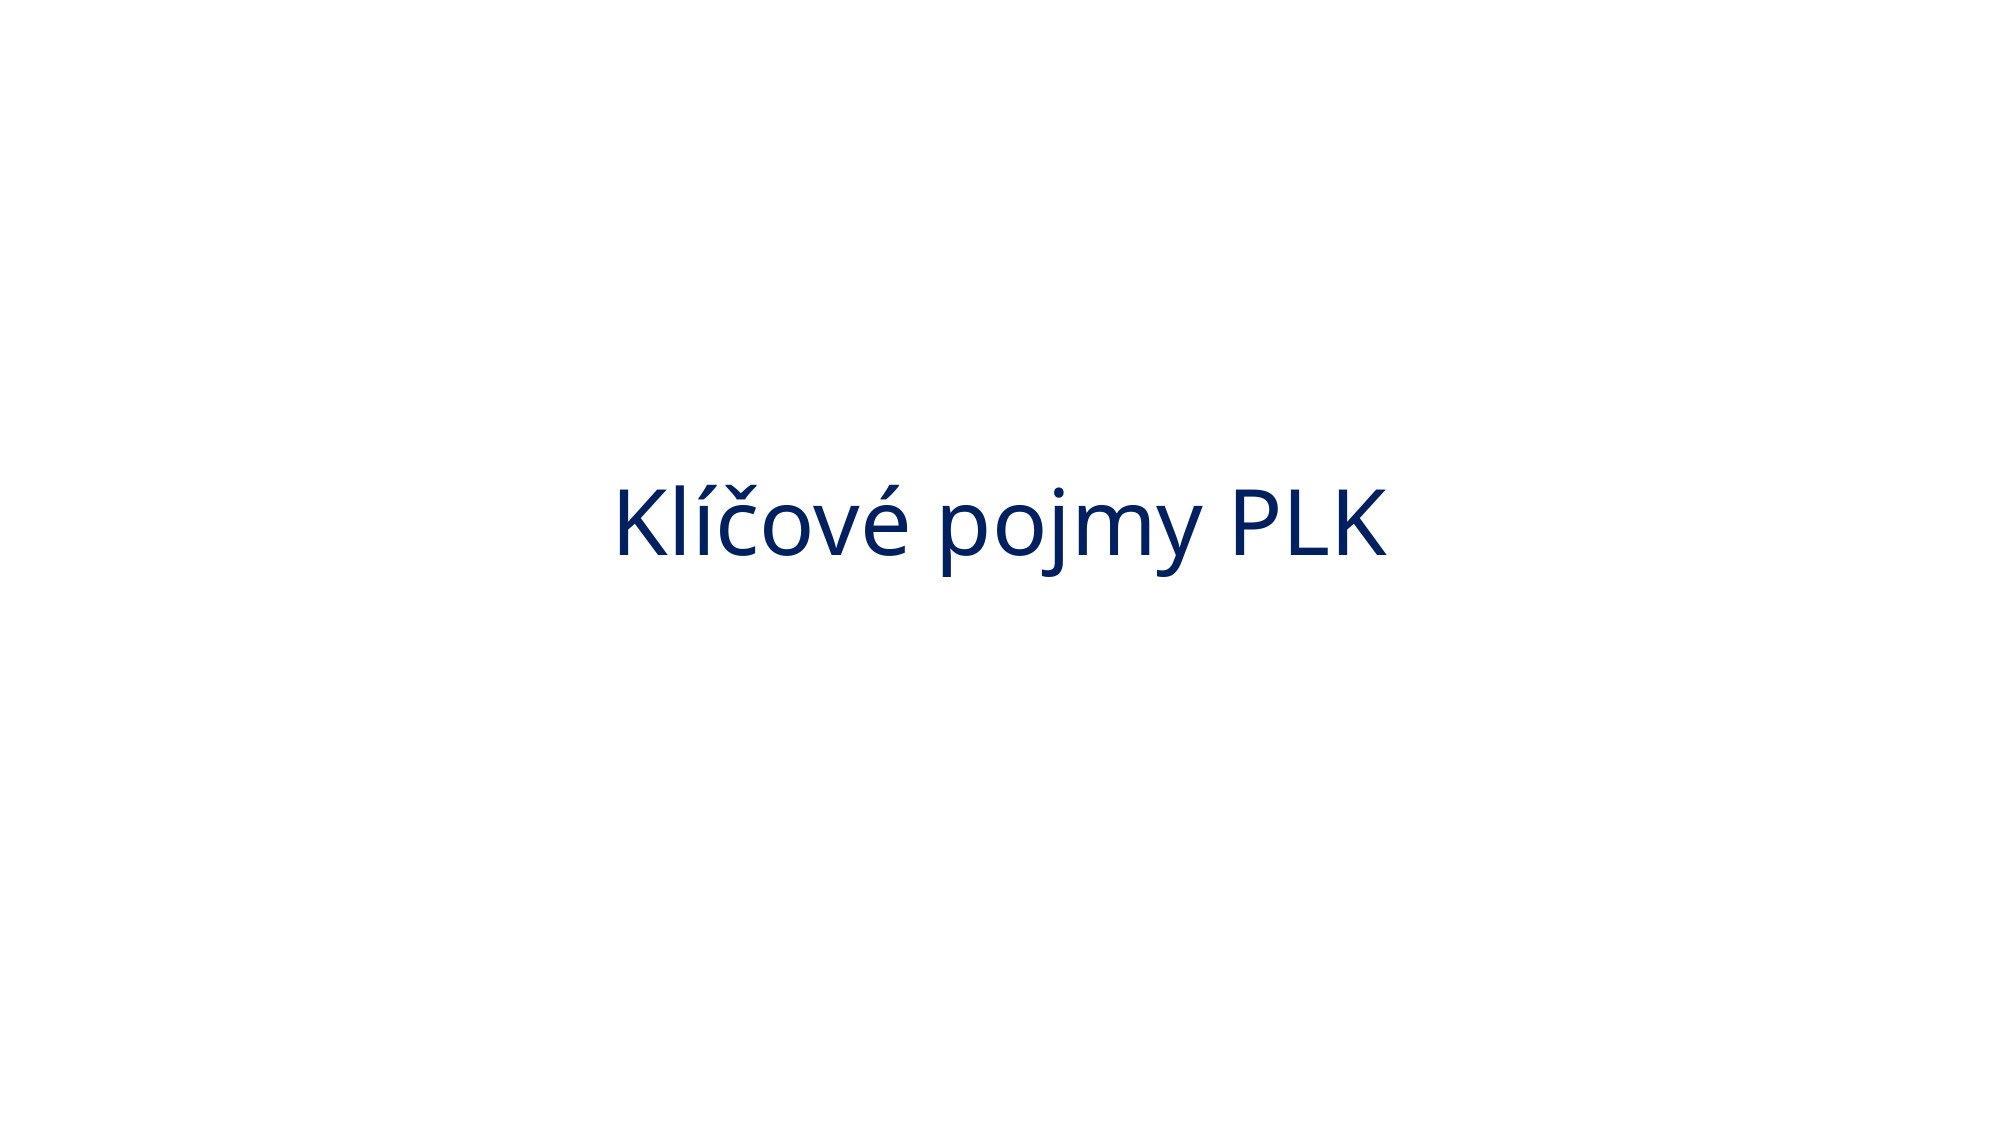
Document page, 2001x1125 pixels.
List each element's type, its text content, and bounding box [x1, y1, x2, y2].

list Klíčové pojmy PLK [137, 218, 1863, 1014]
